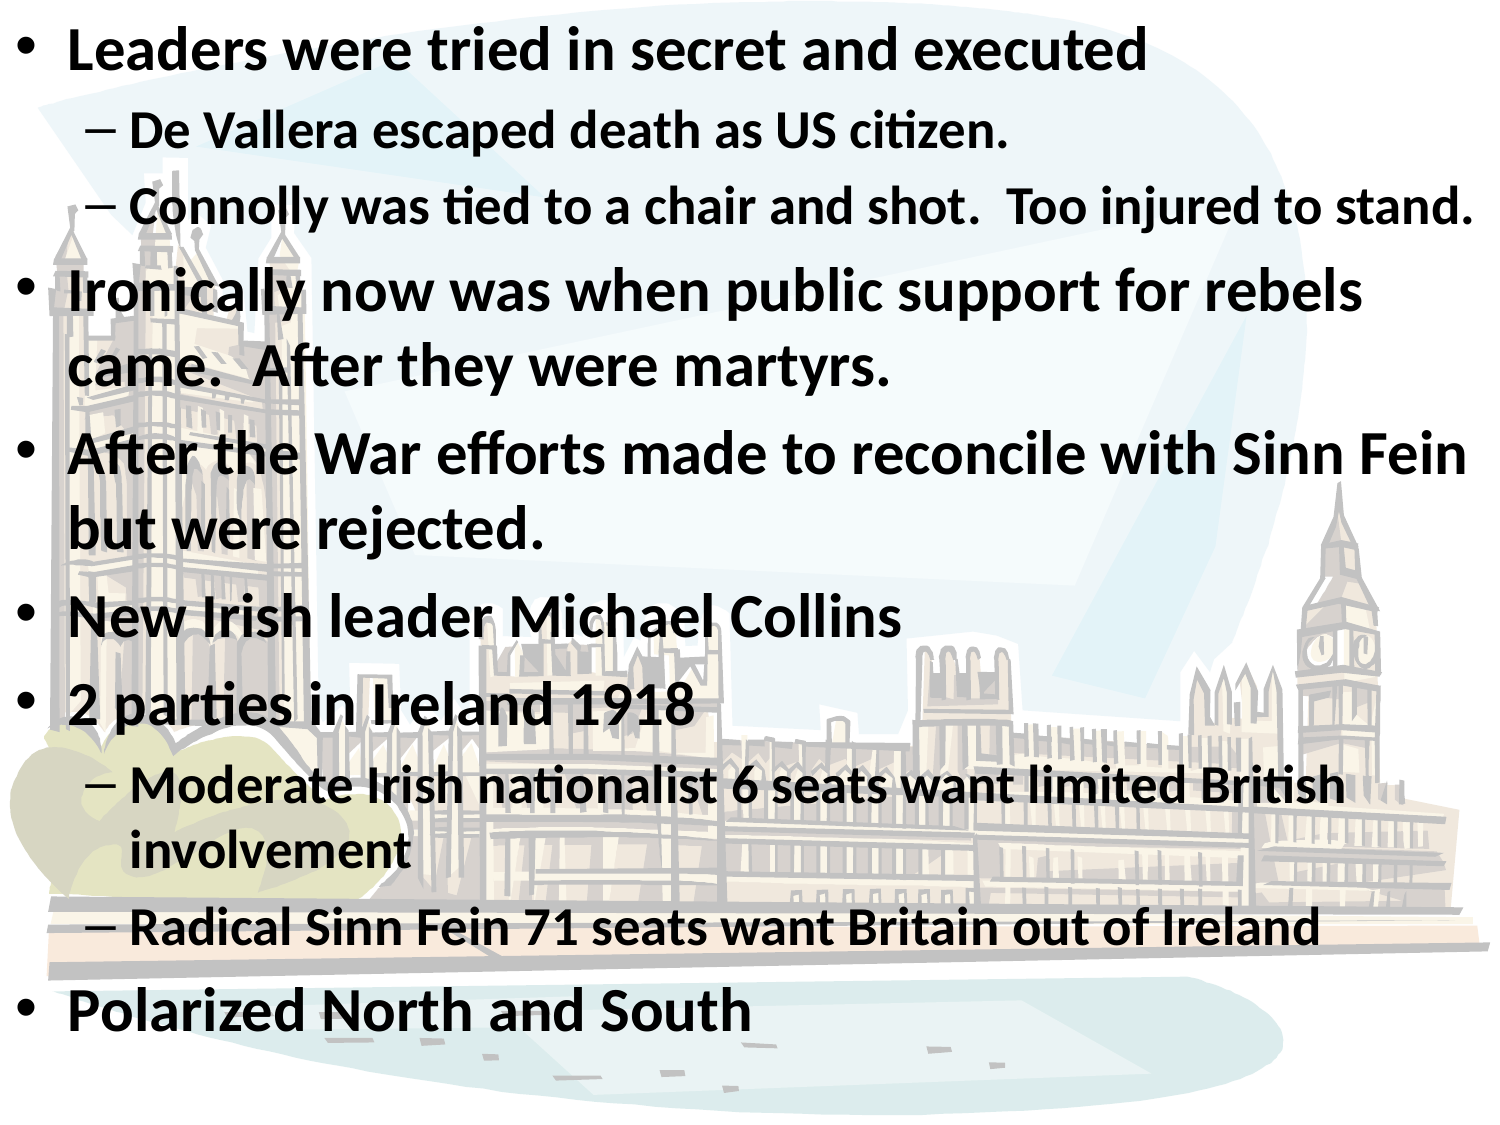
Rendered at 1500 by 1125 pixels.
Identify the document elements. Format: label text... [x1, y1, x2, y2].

list Leaders were tried in secret and executed De Vallera escaped death as US citizen. Connolly was tied to a chair and shot. Too injured to stand. Ironically now was when public support for rebels came. After they were martyrs. After the War efforts made to reconcile with Sinn Fein but were rejected. New Irish leader Michael Collins 2 parties in Ireland 1918 Moderate Irish nationalist 6 seats want limited British involvement Radical Sinn Fein 71 seats want Britain out of Ireland Polarized North and South [0, 0, 1500, 1125]
